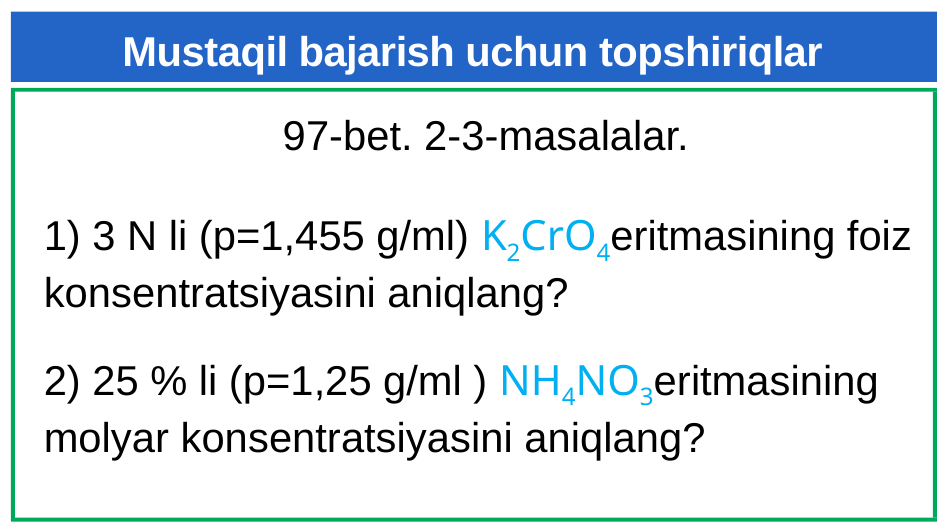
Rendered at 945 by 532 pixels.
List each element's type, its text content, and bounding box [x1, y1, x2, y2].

text_box 97-bet. 2-3-masalalar. 1) 3 N li (p=1,455 g/ml) K2CrO4eritmasining foiz konsentratsiyasini aniqlang? 2) 25 % li (p=1,25 g/ml ) NH4NO3eritmasining molyar konsentratsiyasini aniqlang? [28, 101, 932, 532]
title Mustaqil bajarish uchun topshiriqlar [15, 21, 930, 85]
